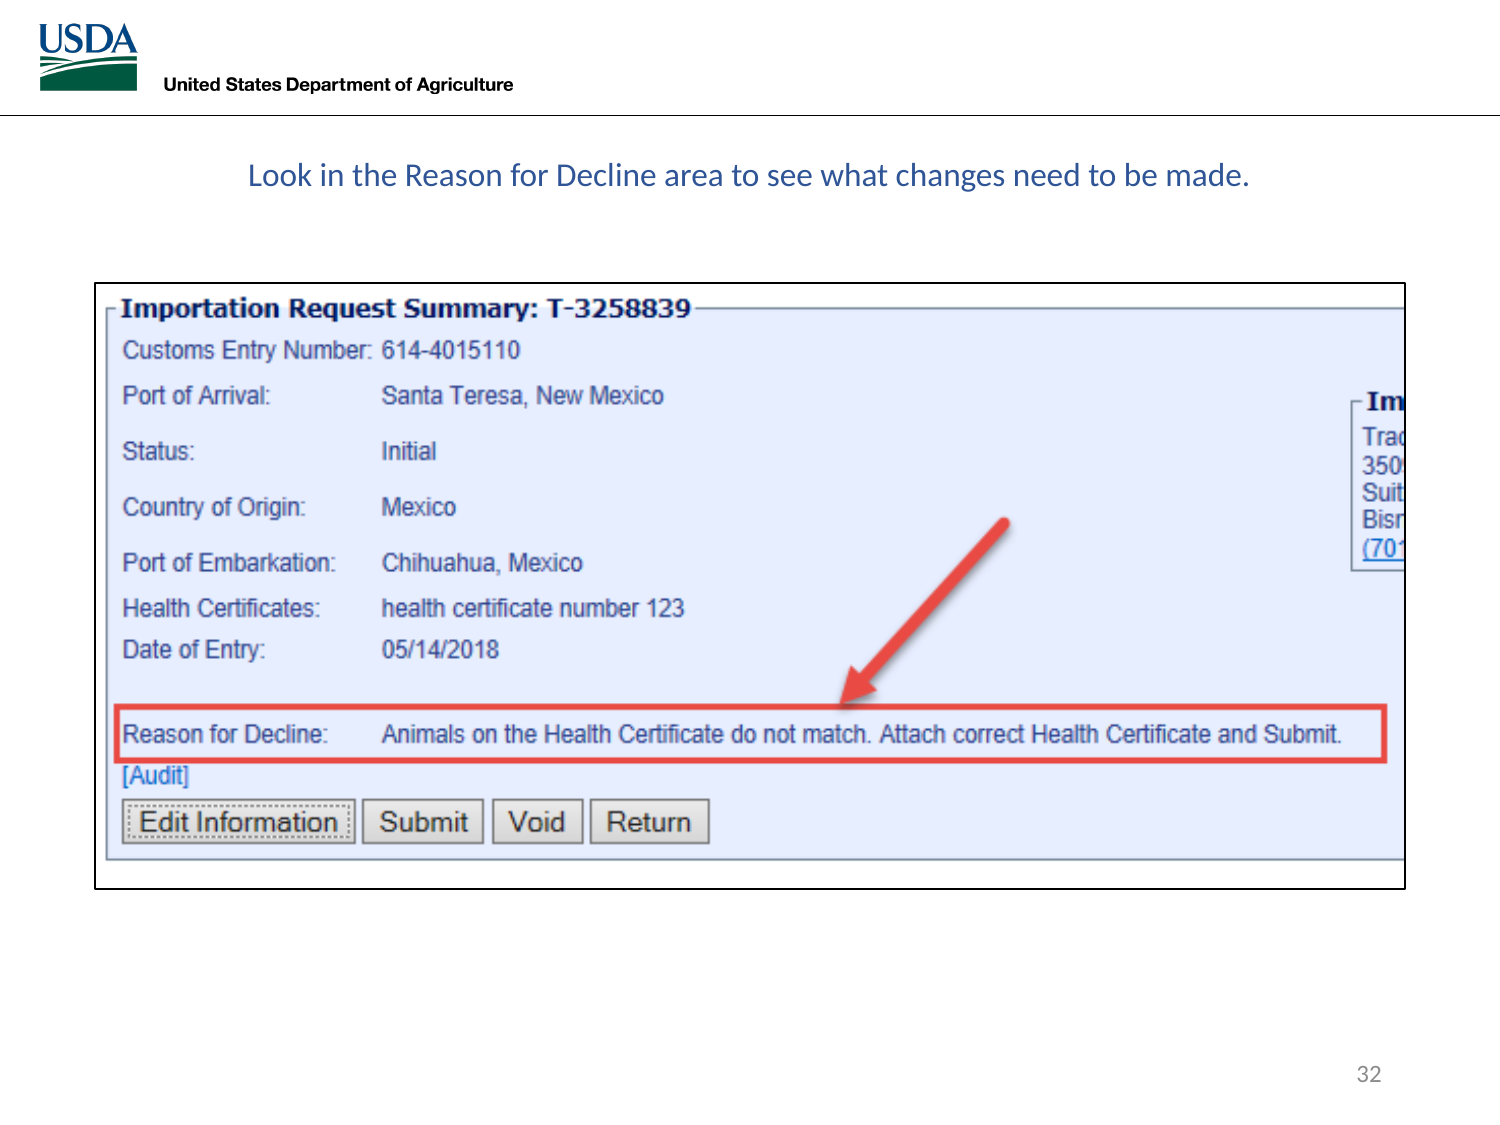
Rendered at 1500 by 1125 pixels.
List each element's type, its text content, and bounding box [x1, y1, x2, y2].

picture [38, 22, 513, 94]
text_box Look in the Reason for Decline area to see what changes need to be made. [0, 146, 1500, 201]
picture [96, 283, 1404, 888]
slide_number 32 [1059, 1042, 1397, 1103]
